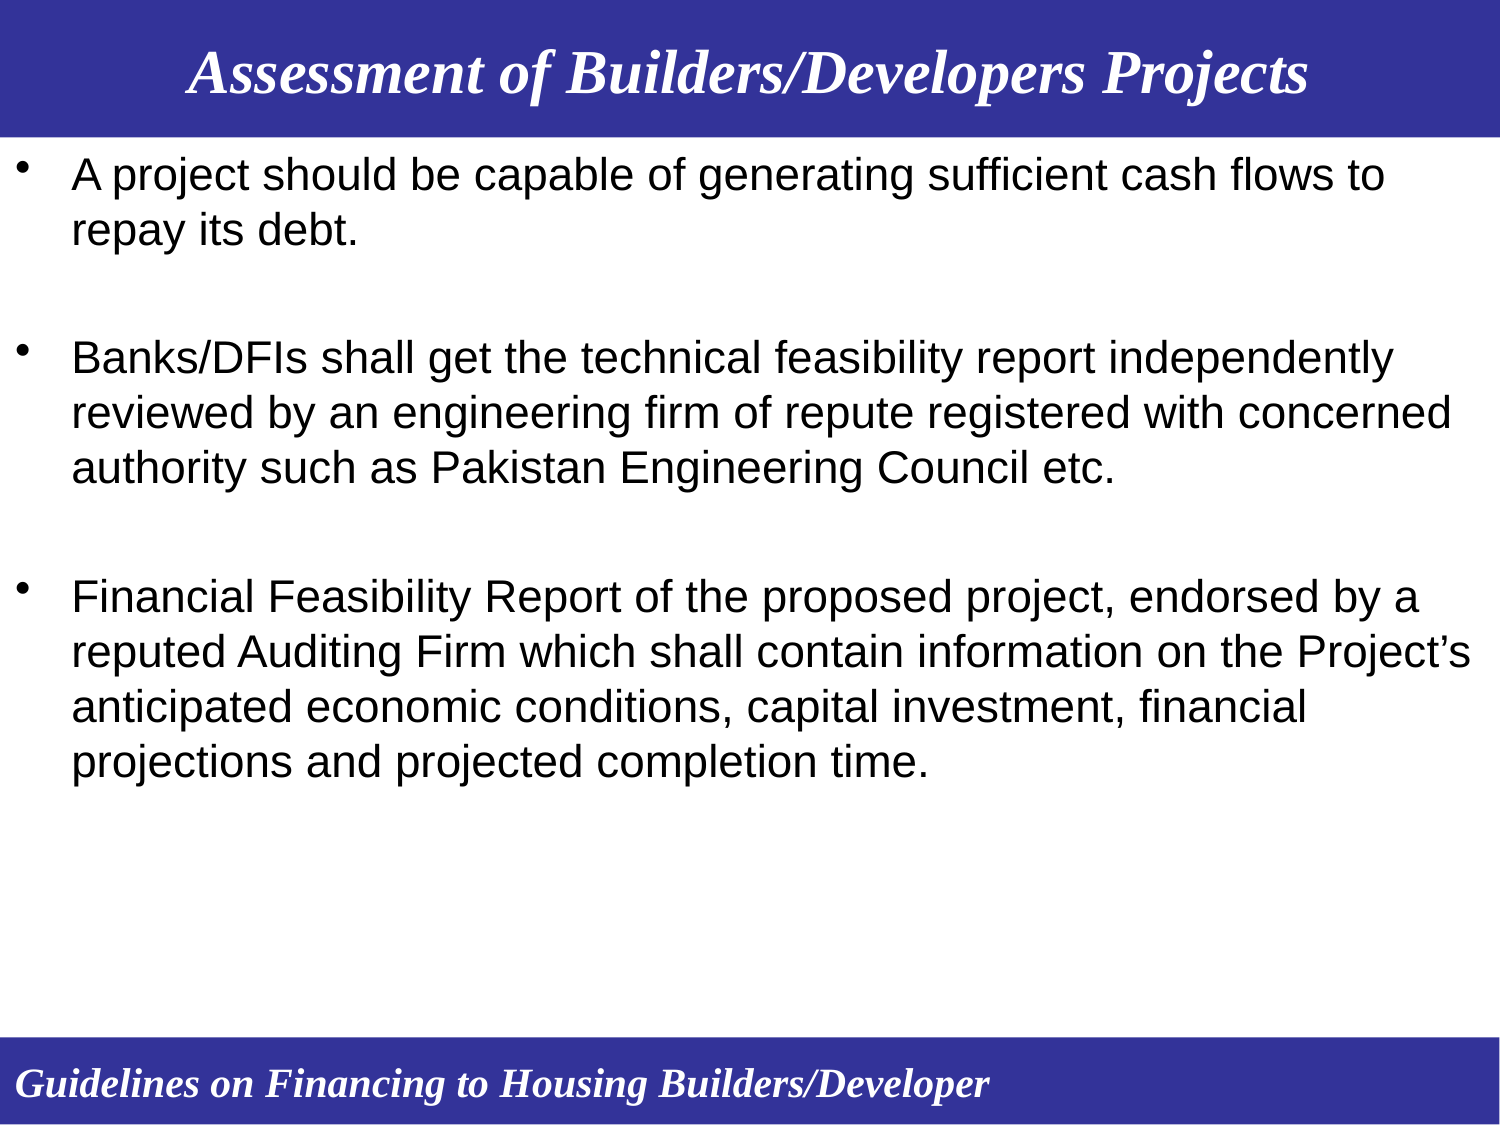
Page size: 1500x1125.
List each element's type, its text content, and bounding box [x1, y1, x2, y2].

text_box Assessment of Builders/Developers Projects [0, 0, 1500, 138]
list A project should be capable of generating sufficient cash flows to repay its debt. Banks/DFIs shall get the technical feasibility report independently reviewed by an engineering firm of repute registered with concerned authority such as Pakistan Engineering Council etc. Financial Feasibility Report of the proposed project, endorsed by a reputed Auditing Firm which shall contain information on the Project’s anticipated economic conditions, capital investment, financial projections and projected completion time. [0, 138, 1500, 1037]
text_box Guidelines on Financing to Housing Builders/Developer [0, 1037, 1500, 1125]
